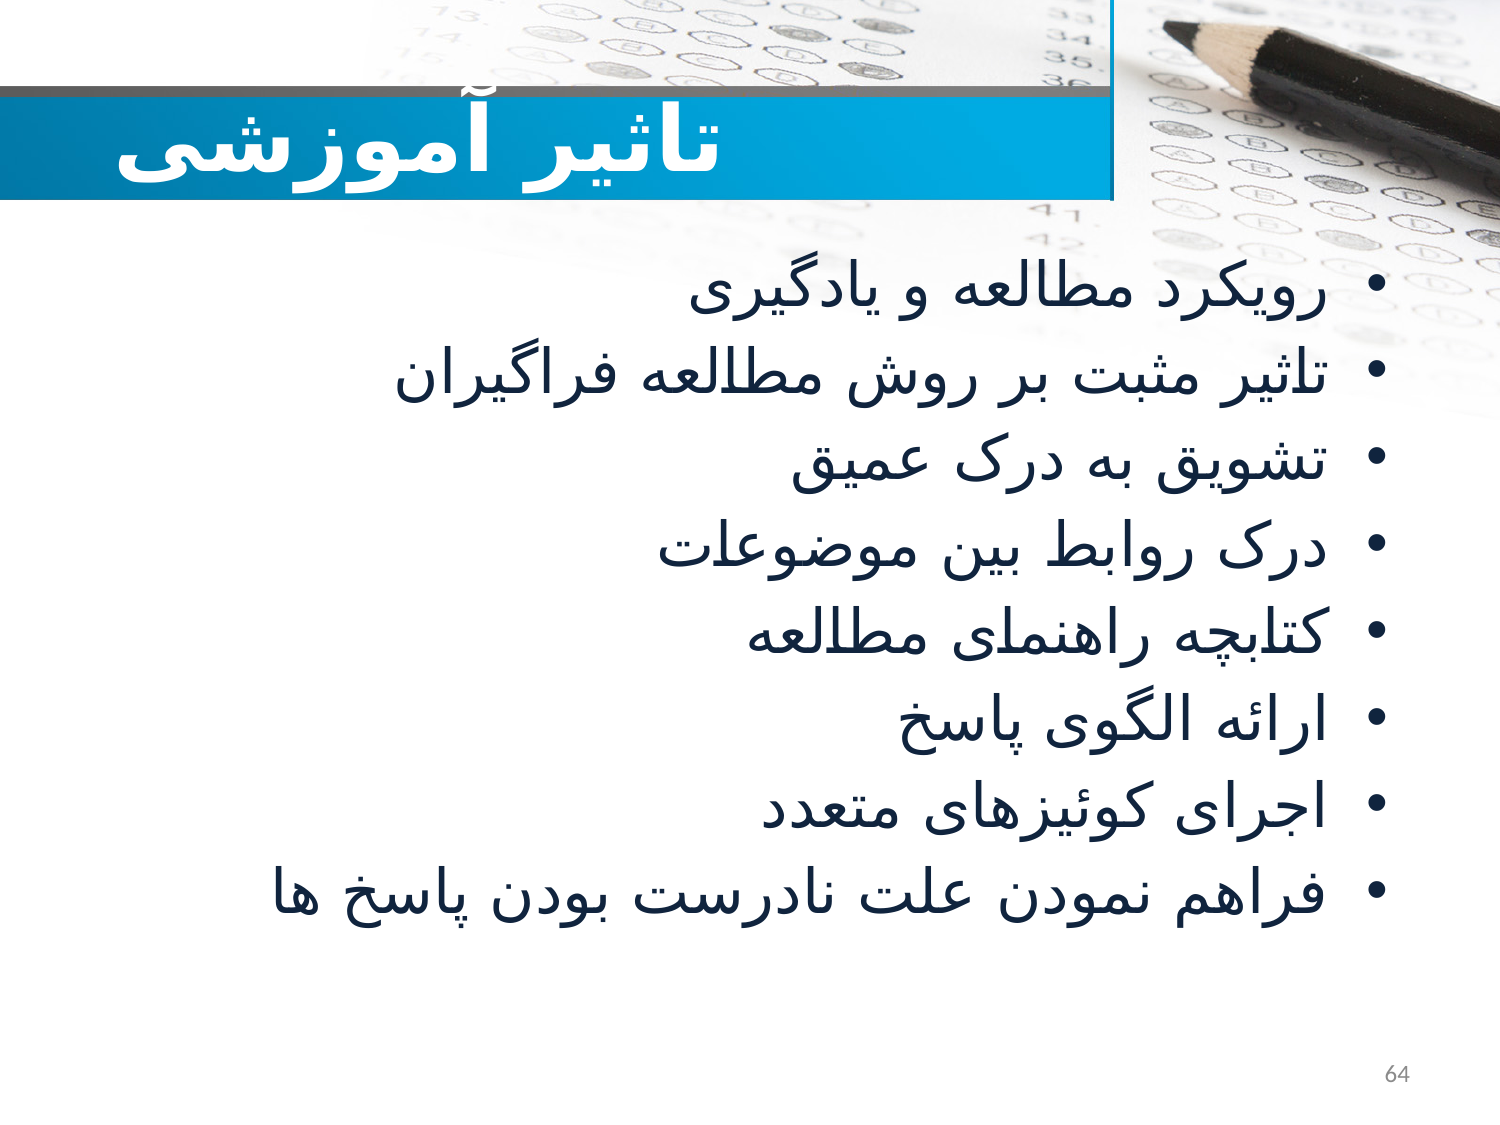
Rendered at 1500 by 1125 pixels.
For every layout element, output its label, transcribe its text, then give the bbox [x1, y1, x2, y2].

picture [523, 185, 557, 193]
picture [0, 0, 1500, 1125]
slide_number 64 [1074, 1042, 1425, 1103]
title تاثیر آموزشی [98, 84, 1402, 185]
picture [0, 0, 1110, 96]
picture [293, 185, 327, 193]
picture [346, 185, 388, 193]
list رویکرد مطالعه و یادگیری تاثیر مثبت بر روش مطالعه فراگیران تشویق به درک عمیق درک روابط بین موضوعات کتابچه راهنمای مطالعه ارائه الگوی پاسخ اجرای کوئیزهای متعدد فراهم نمودن علت نادرست بودن پاسخ ها [98, 236, 1402, 939]
